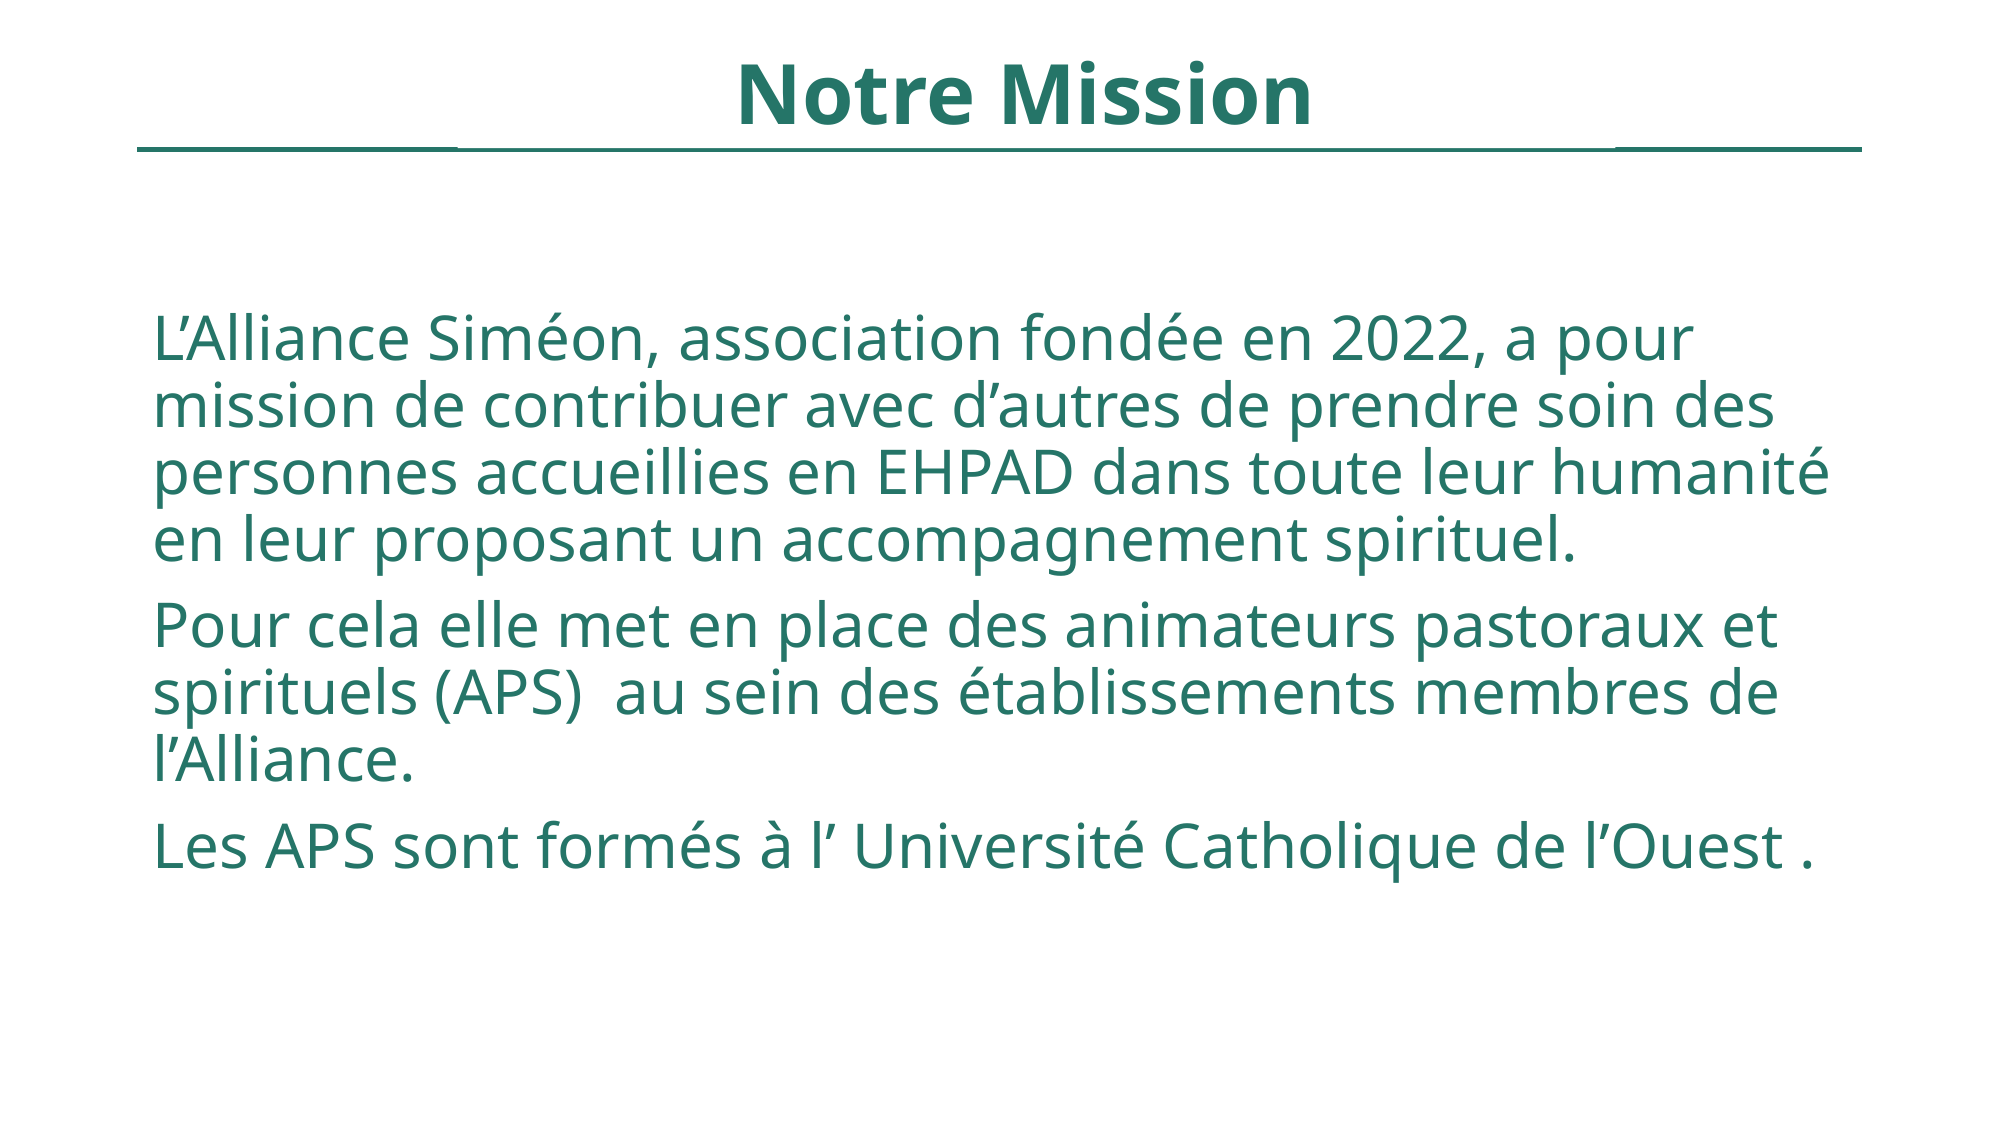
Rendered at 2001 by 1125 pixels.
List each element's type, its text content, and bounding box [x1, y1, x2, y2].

text_box Notre Mission [457, 33, 1616, 149]
list L’Alliance Siméon, association fondée en 2022, a pour mission de contribuer avec d’autres de prendre soin des personnes accueillies en EHPAD dans toute leur humanité en leur proposant un accompagnement spirituel. Pour cela elle met en place des animateurs pastoraux et spirituels (APS) au sein des établissements membres de l’Alliance. Les APS sont formés à l’ Université Catholique de l’Ouest . [137, 299, 1863, 1014]
